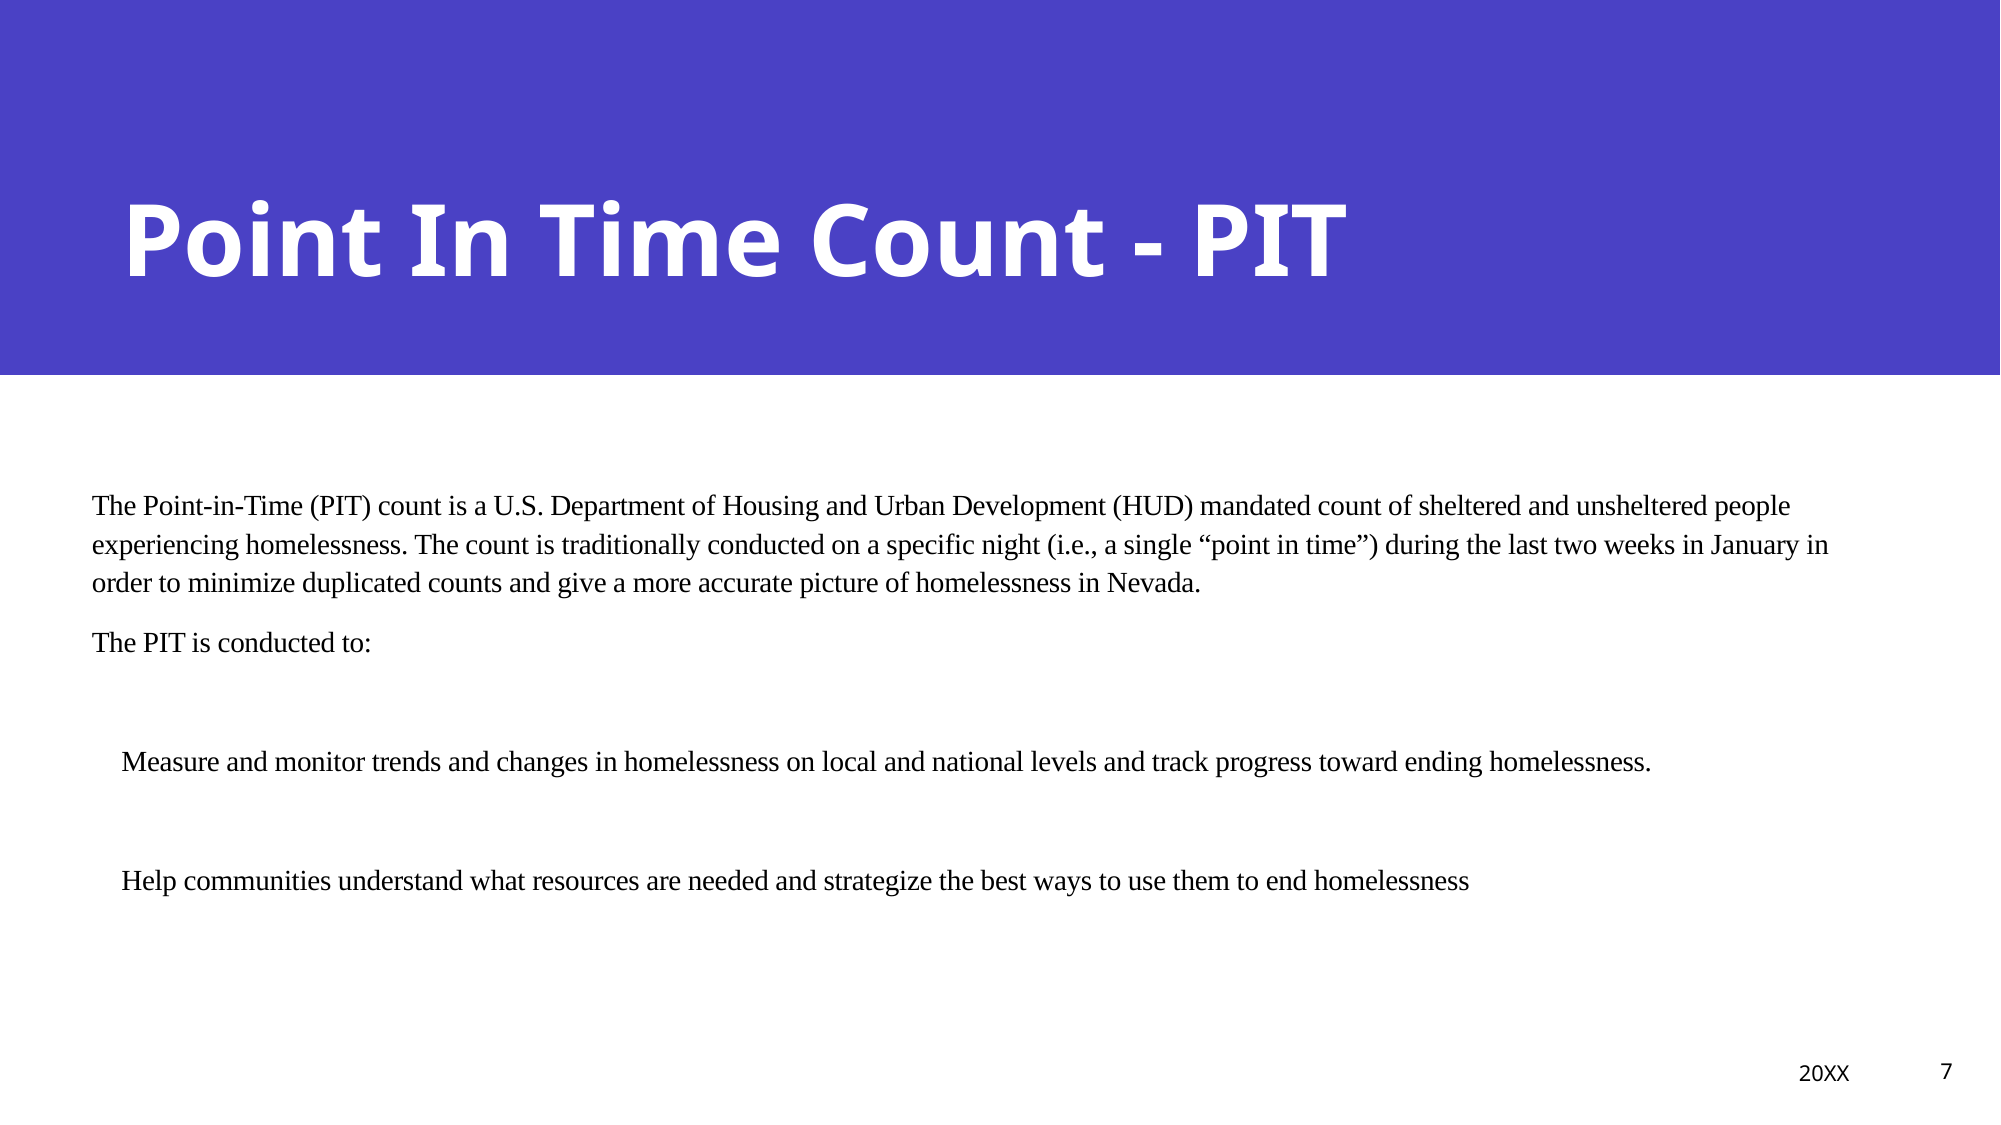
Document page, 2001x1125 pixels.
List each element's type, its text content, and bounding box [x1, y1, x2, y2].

slide_number 7 [1864, 1042, 1968, 1103]
slide_number 20XX [1150, 1042, 1864, 1103]
list The Point-in-Time (PIT) count is a U.S. Department of Housing and Urban Development (HUD) mandated count of sheltered and unsheltered people experiencing homelessness. The count is traditionally conducted on a specific night (i.e., a single “point in time”) during the last two weeks in January in order to minimize duplicated counts and give a more accurate picture of homelessness in Nevada. The PIT is conducted to:  Measure and monitor trends and changes in homelessness on local and national levels and track progress toward ending homelessness.  Help communities understand what resources are needed and strategize the best ways to use them to end homelessness [76, 475, 1875, 1015]
title Point In Time Count - PIT [106, 59, 1669, 307]
